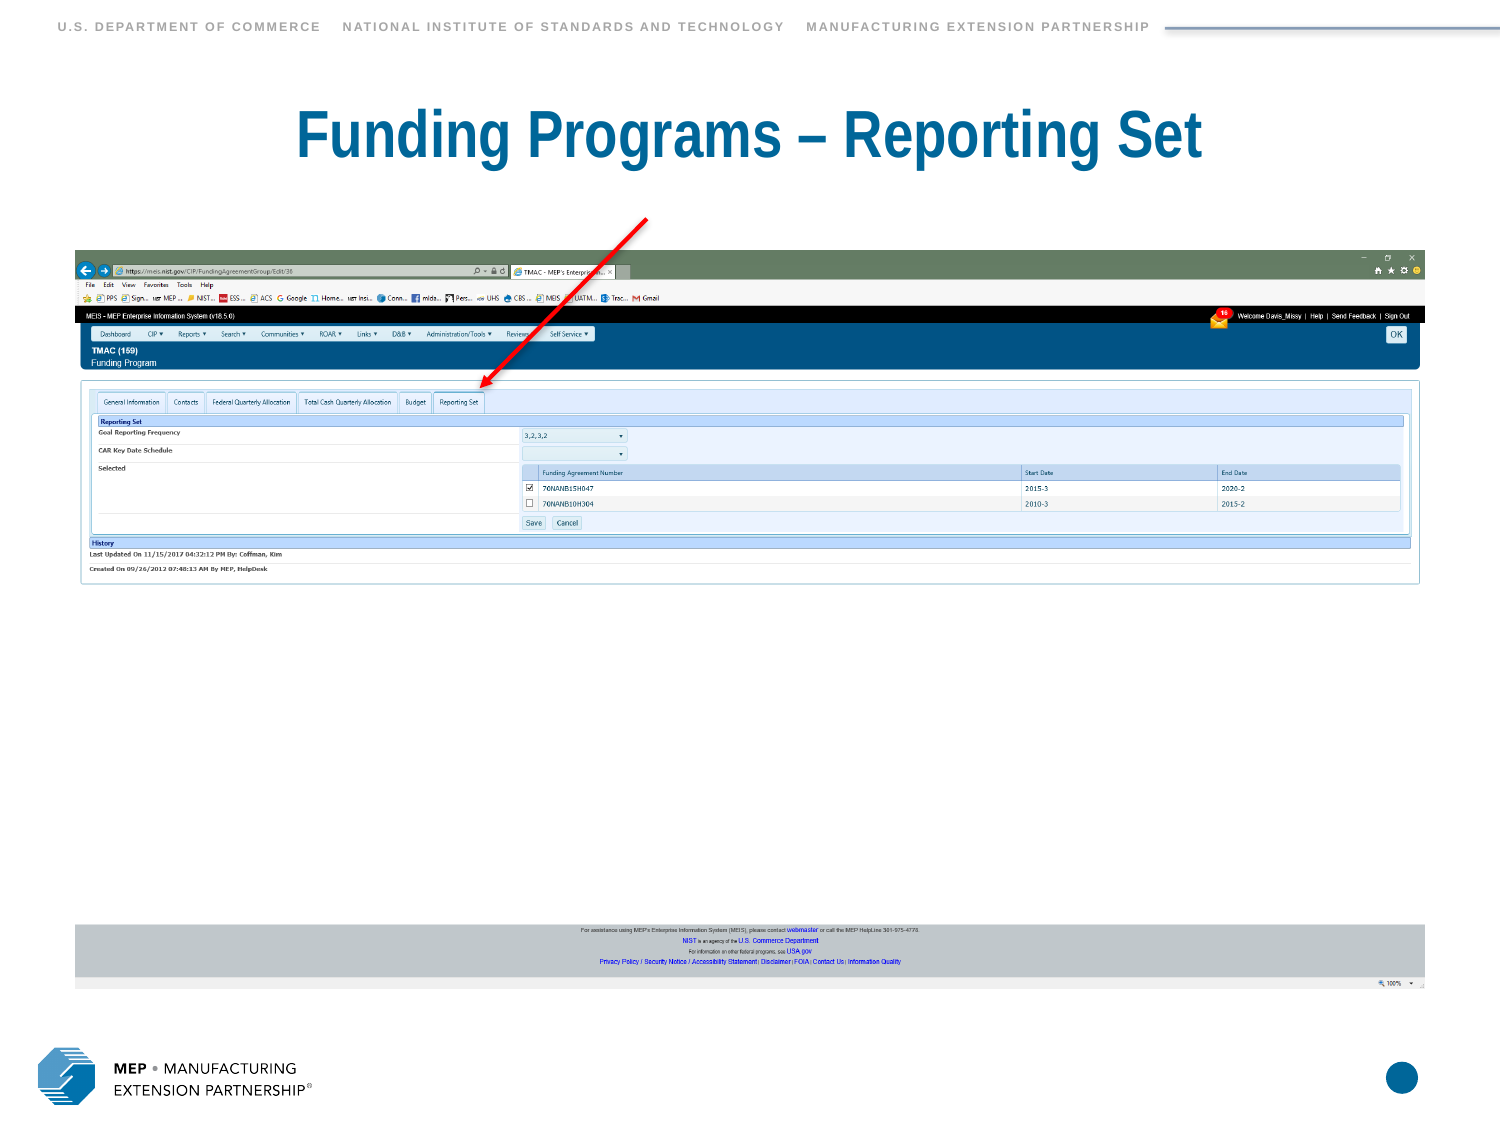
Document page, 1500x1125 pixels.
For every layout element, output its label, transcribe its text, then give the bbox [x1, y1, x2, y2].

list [74, 250, 1426, 990]
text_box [479, 218, 648, 389]
title Funding Programs – Reporting Set [75, 82, 1425, 199]
picture [19, 1023, 328, 1121]
